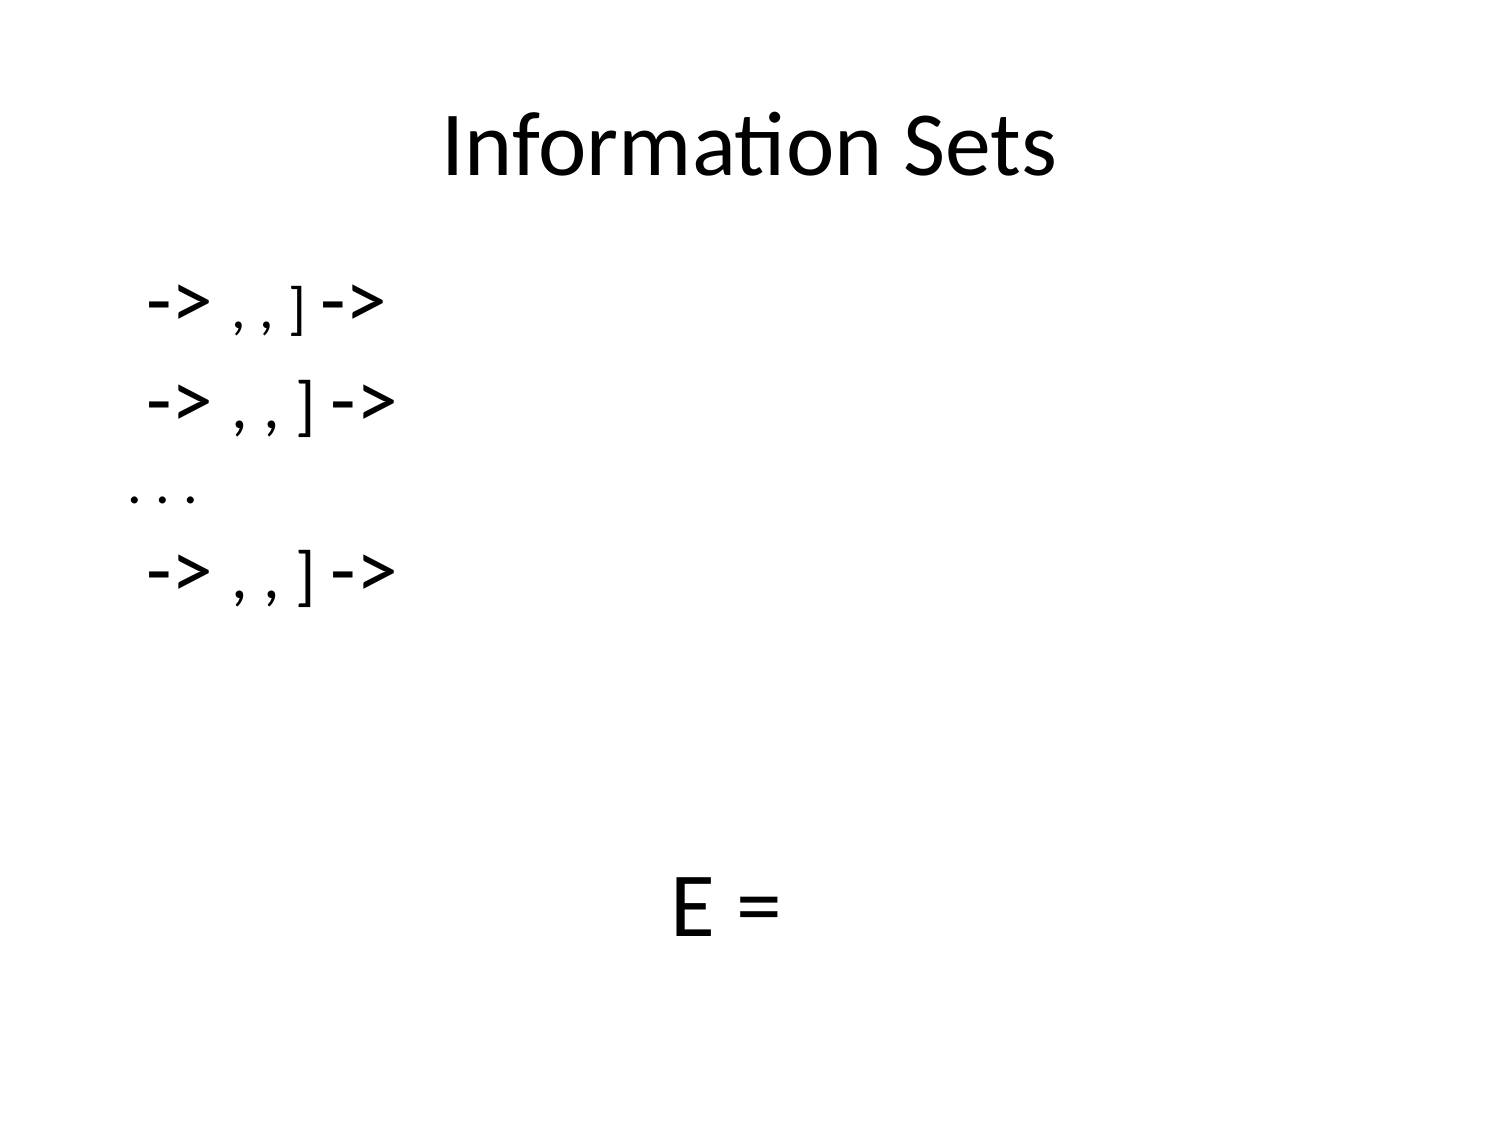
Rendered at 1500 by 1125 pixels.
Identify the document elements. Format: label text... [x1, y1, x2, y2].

title Information Sets [75, 45, 1425, 233]
